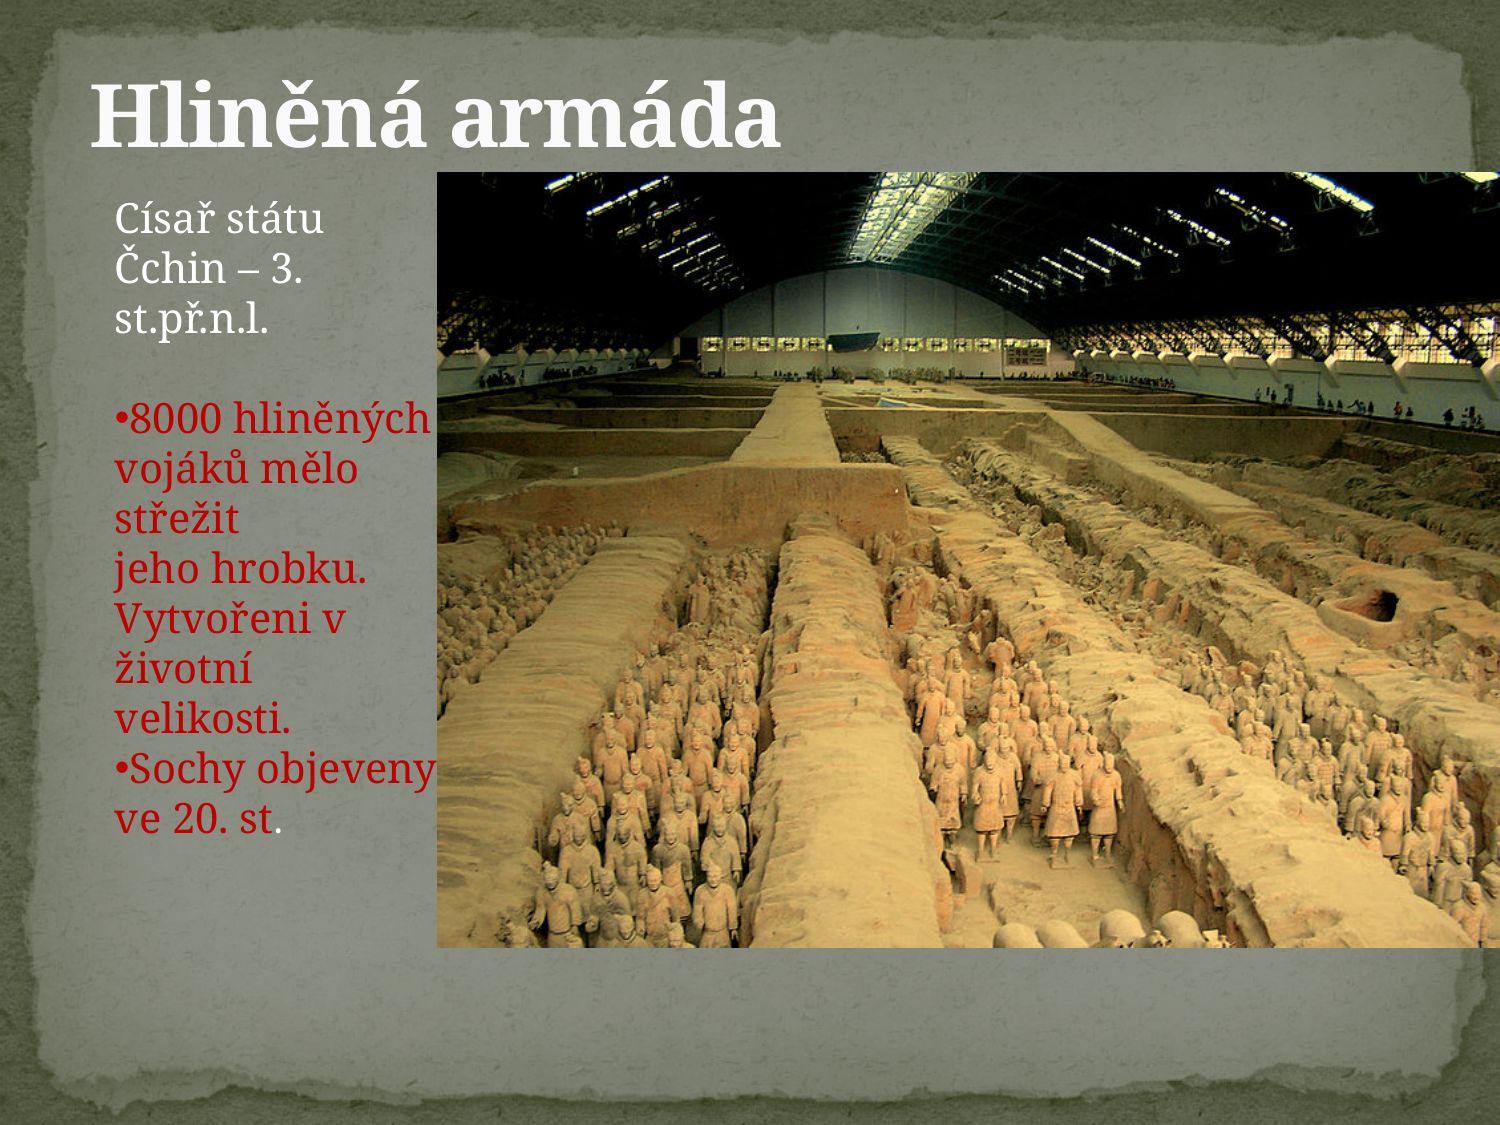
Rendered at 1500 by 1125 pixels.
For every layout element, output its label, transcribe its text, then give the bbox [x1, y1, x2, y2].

picture [437, 172, 1500, 948]
title Hliněná armáda [74, 45, 1425, 173]
text_box Císař státu Čchin – 3. st.př.n.l. 8000 hliněných vojáků mělo střežit jeho hrobku. Vytvořeni v životní velikosti. Sochy objeveny ve 20. st. [100, 184, 427, 850]
